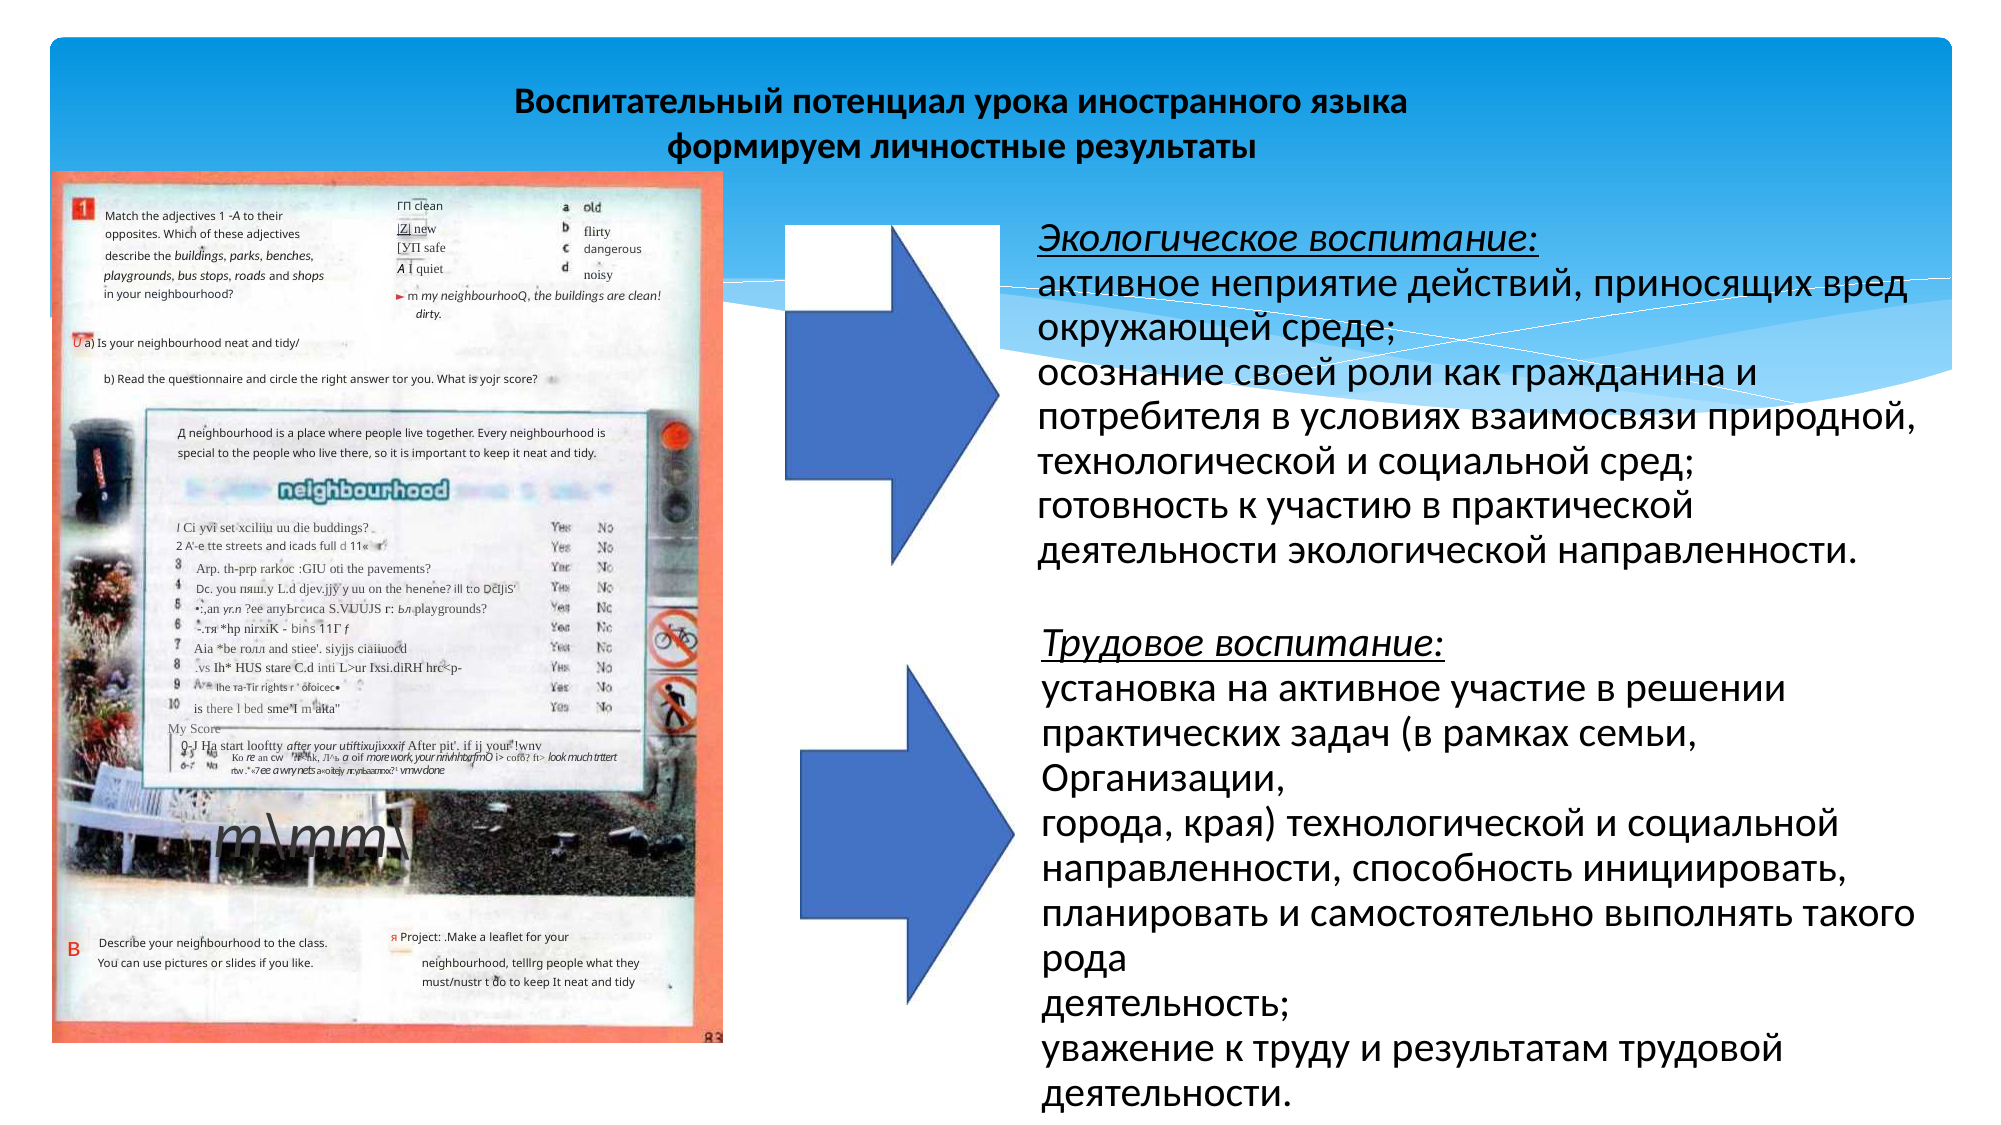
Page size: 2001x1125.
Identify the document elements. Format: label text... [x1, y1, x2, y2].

text_box Трудовое воспитание: установка на активное участие в решении практических задач (в рамках семьи, Организации, города, края) технологической и социальной направленности, способность инициировать, планировать и самостоятельно выполнять такого рода деятельность; уважение к труду и результатам трудовой деятельности. [1041, 619, 1917, 1061]
text_box Воспитательный потенциал урока иностранного языка формируем личностные результаты [514, 76, 1411, 160]
picture [785, 225, 1001, 566]
picture [800, 664, 1016, 1006]
text_box Экологическое воспитание: активное неприятие действий, приносящих вред окружающей среде; осознание своей роли как гражданина и потребителя в условиях взаимосвязи природной, технологической и социальной сред; готовность к участию в практической деятельности экологической направленности. [1037, 215, 1927, 568]
picture [52, 171, 724, 1043]
